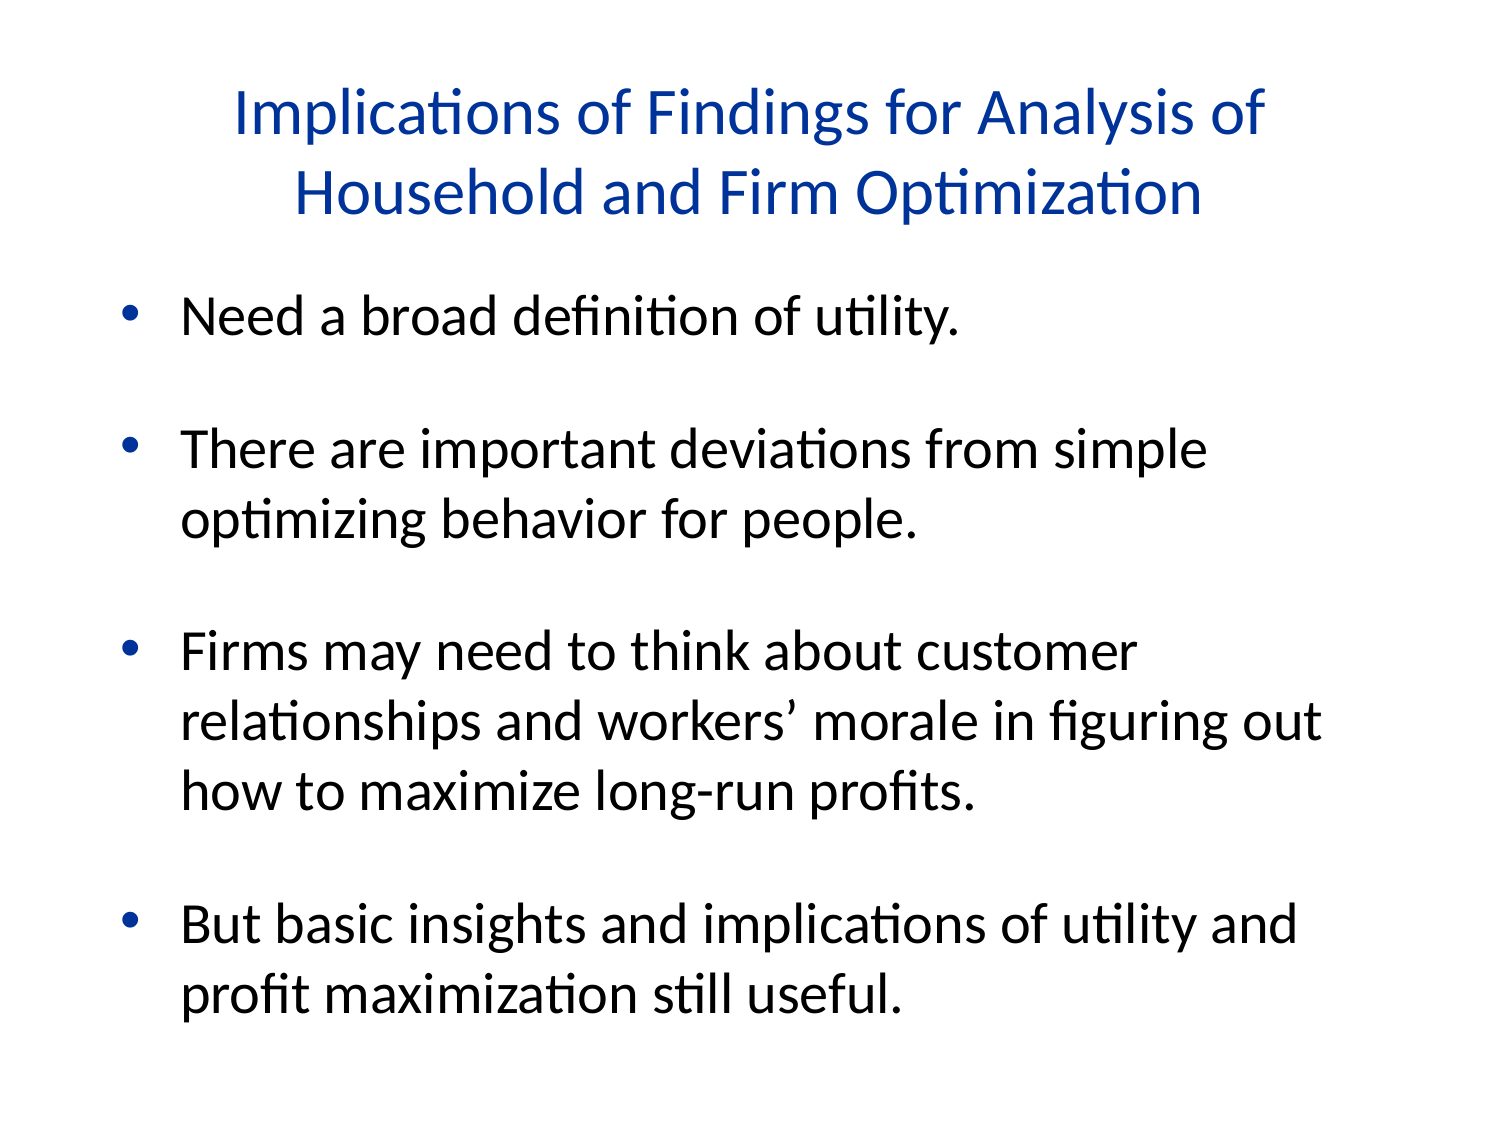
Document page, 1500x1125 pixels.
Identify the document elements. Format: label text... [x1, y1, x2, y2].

list Implications of Findings for Analysis of Household and Firm Optimization Need a broad definition of utility. There are important deviations from simple optimizing behavior for people. Firms may need to think about customer relationships and workers’ morale in figuring out how to maximize long-run profits. But basic insights and implications of utility and profit maximization still useful. [105, 67, 1395, 1058]
